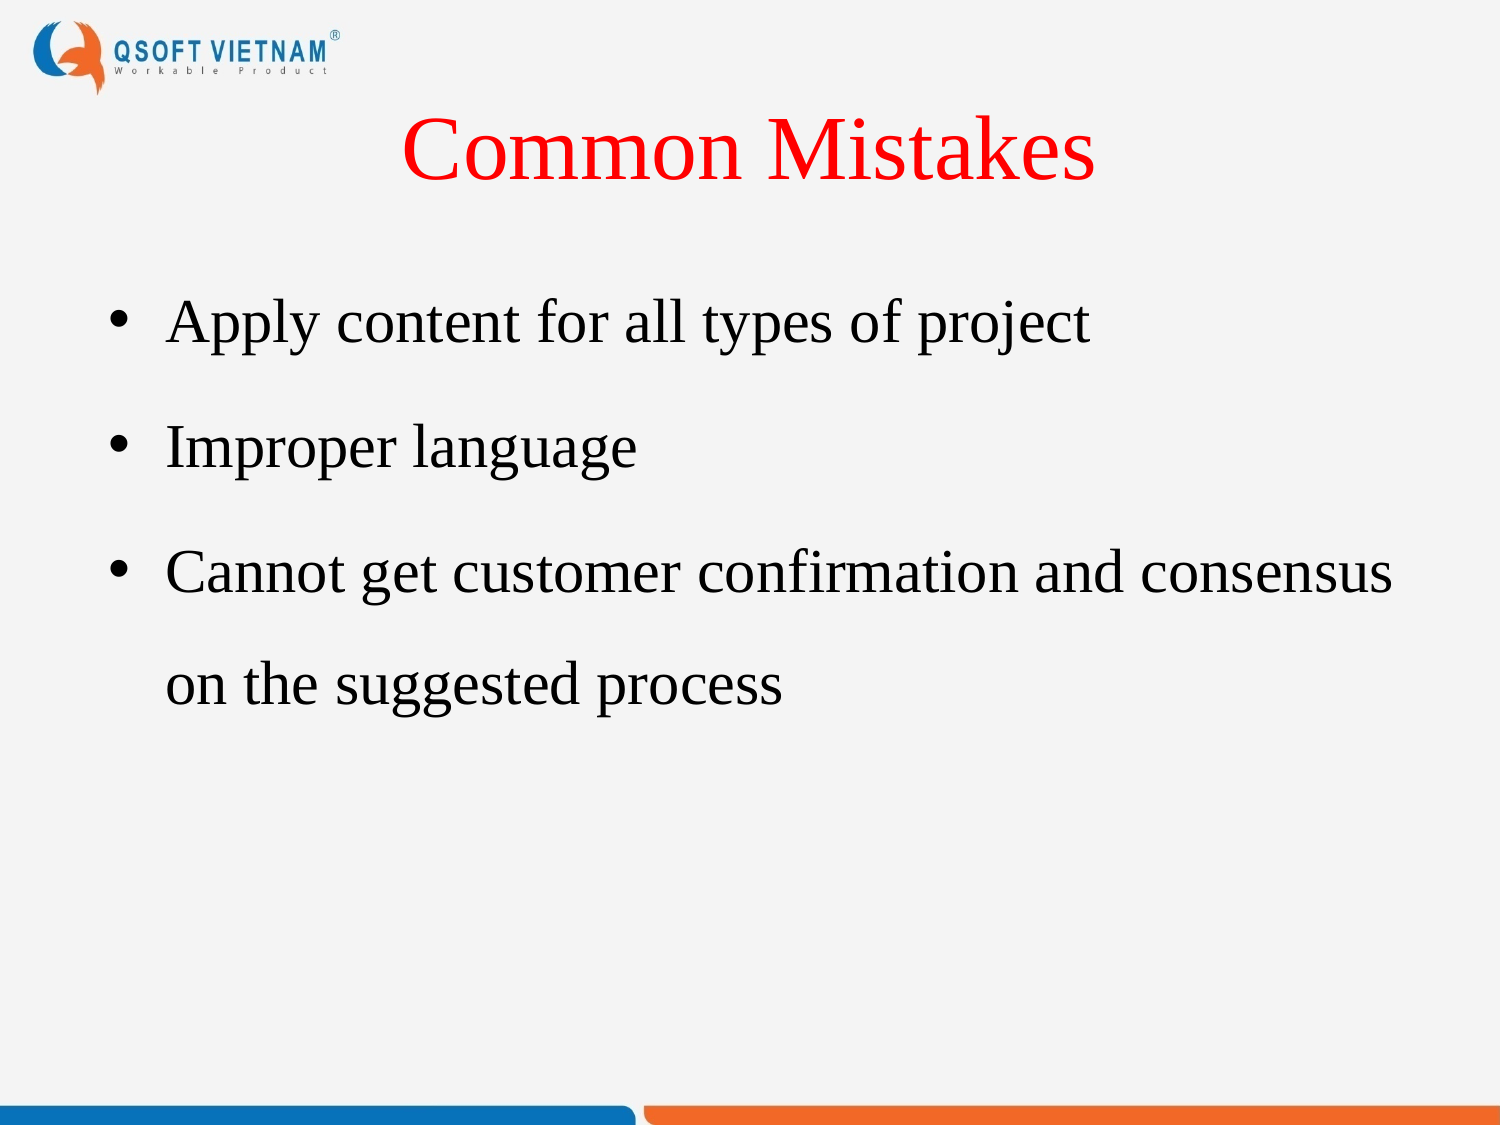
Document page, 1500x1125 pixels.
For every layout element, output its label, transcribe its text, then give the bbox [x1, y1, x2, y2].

list Apply content for all types of project Improper language Cannot get customer confirmation and consensus on the suggested process [93, 235, 1444, 1023]
picture [0, 0, 1500, 1125]
title Common Mistakes [74, 82, 1426, 205]
